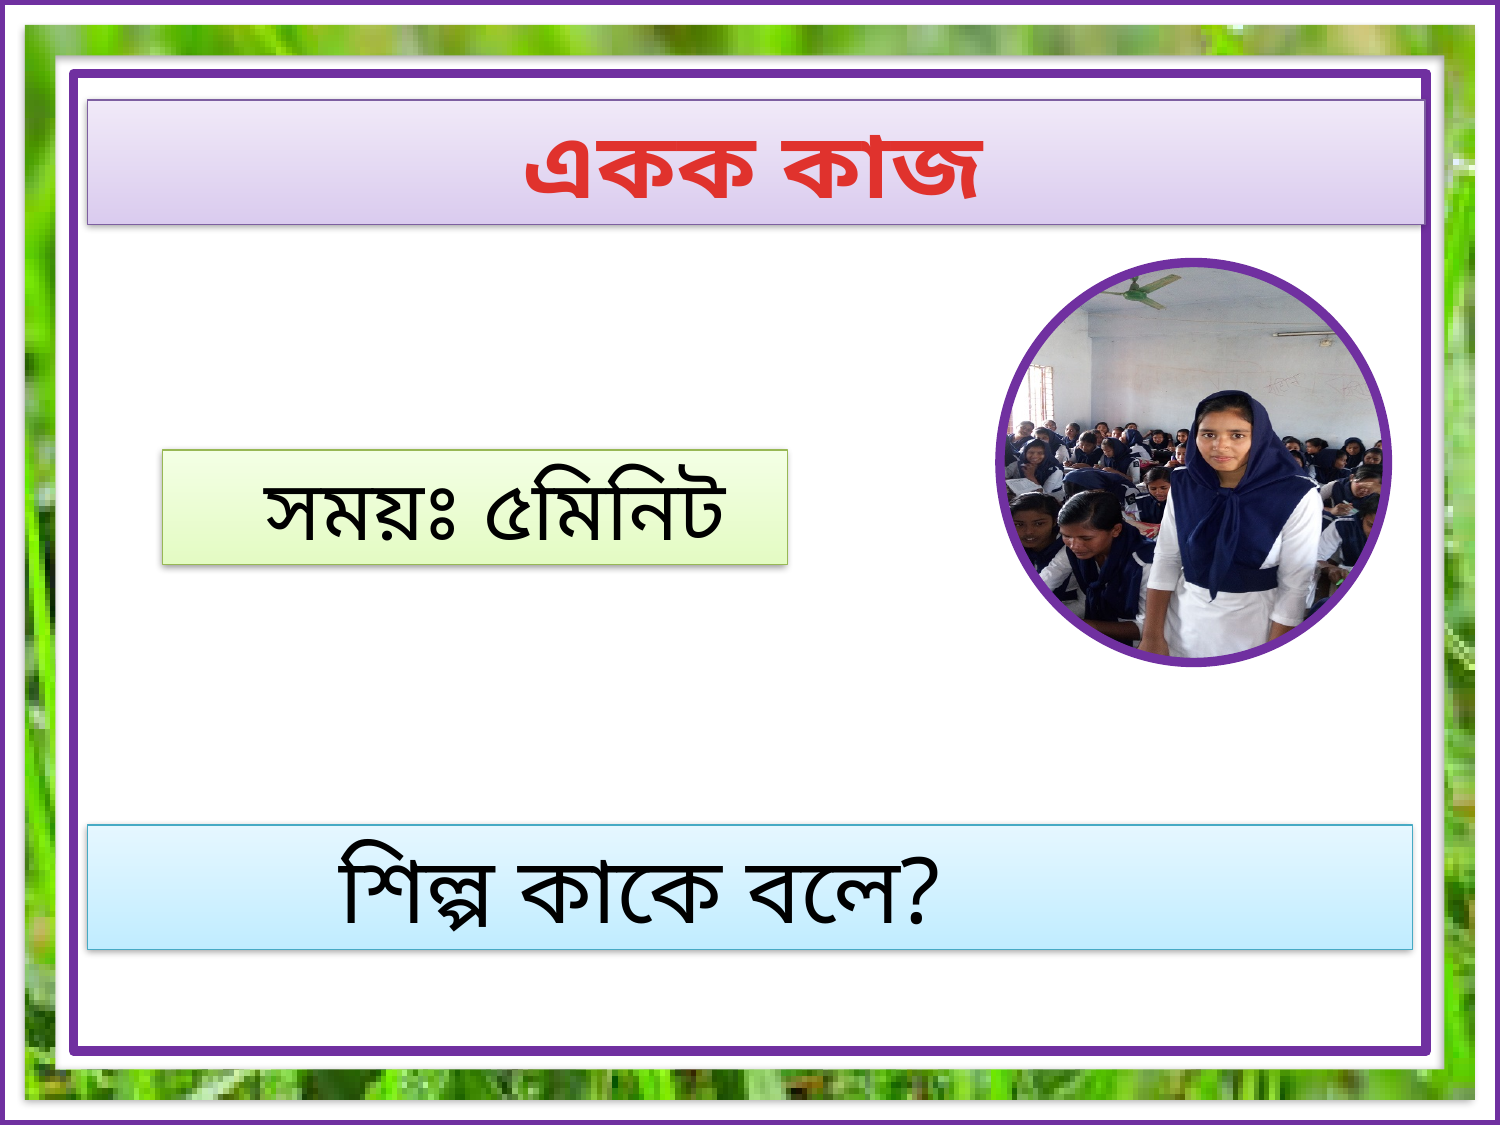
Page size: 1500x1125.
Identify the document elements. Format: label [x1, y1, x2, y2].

text_box [0, 0, 1500, 1125]
